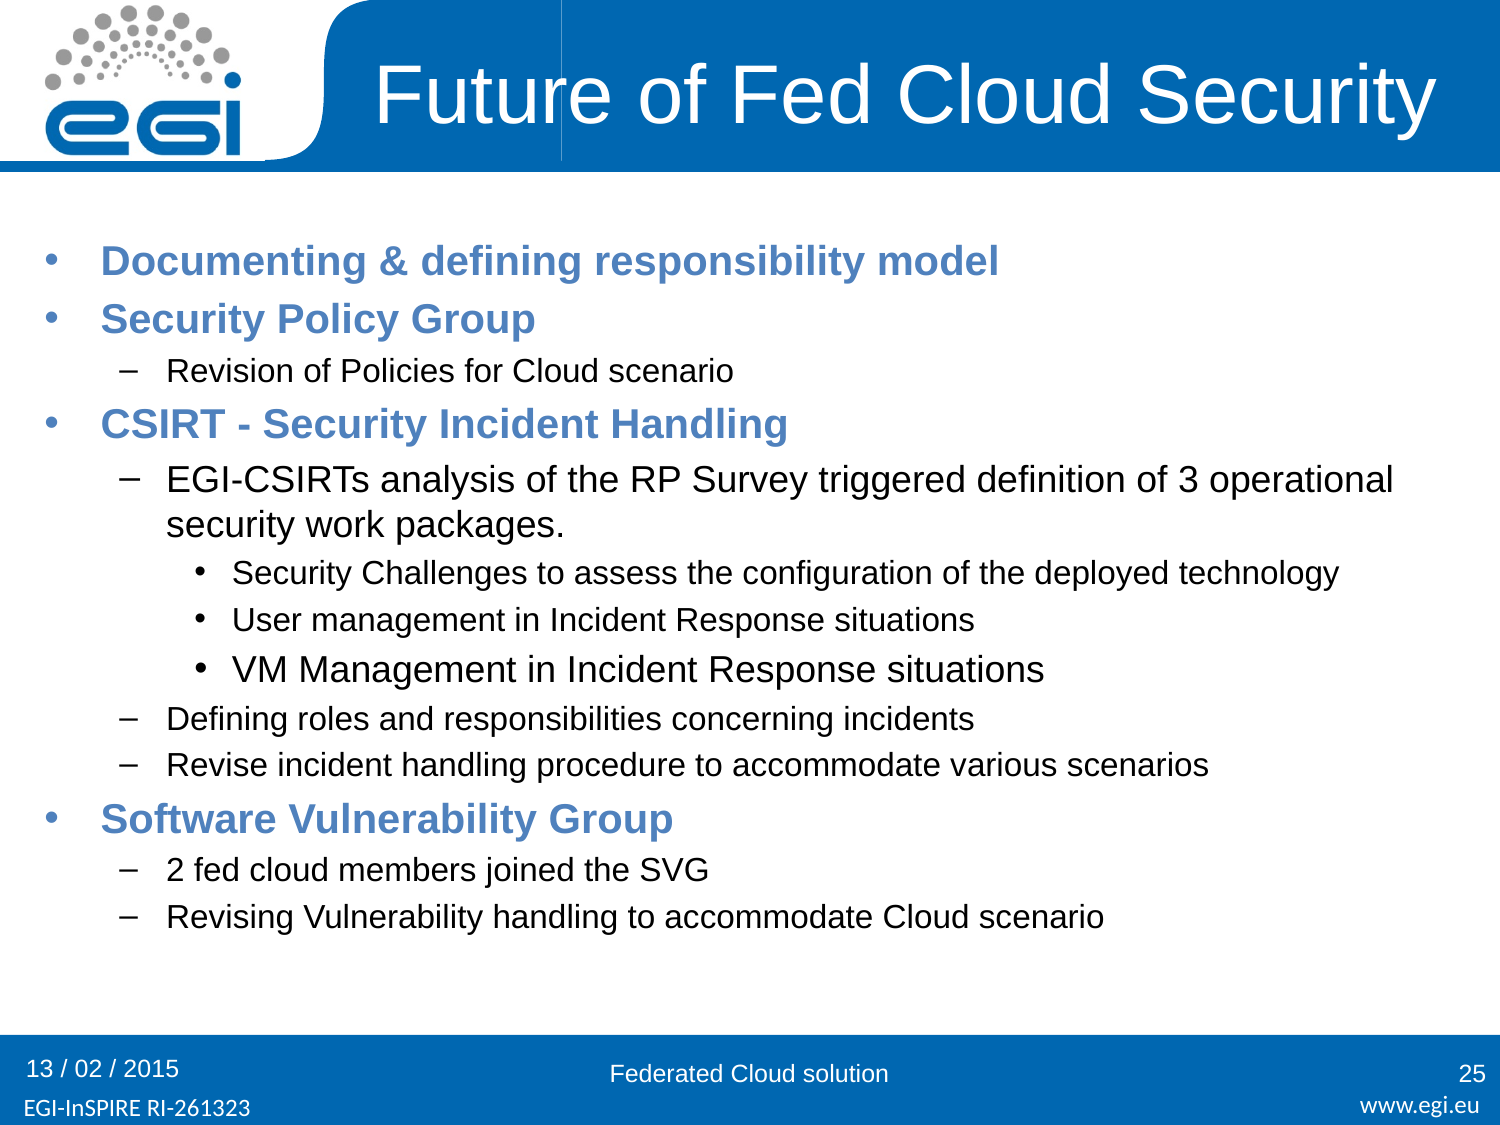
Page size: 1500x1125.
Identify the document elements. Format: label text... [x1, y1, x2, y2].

slide_number 25 [1151, 1042, 1500, 1103]
footer Federated Cloud solution [512, 1042, 988, 1103]
list Documenting & defining responsibility model Security Policy Group Revision of Policies for Cloud scenario CSIRT - Security Incident Handling EGI-CSIRTs analysis of the RP Survey triggered definition of 3 operational security work packages. Security Challenges to assess the configuration of the deployed technology User management in Incident Response situations VM Management in Incident Response situations Defining roles and responsibilities concerning incidents Revise incident handling procedure to accommodate various scenarios Software Vulnerability Group 2 fed cloud members joined the SVG Revising Vulnerability handling to accommodate Cloud scenario [29, 226, 1459, 969]
title Future of Fed Cloud Security [289, 19, 1500, 161]
picture [0, 0, 265, 161]
text_box 13 / 02 / 2015 [10, 1037, 486, 1098]
